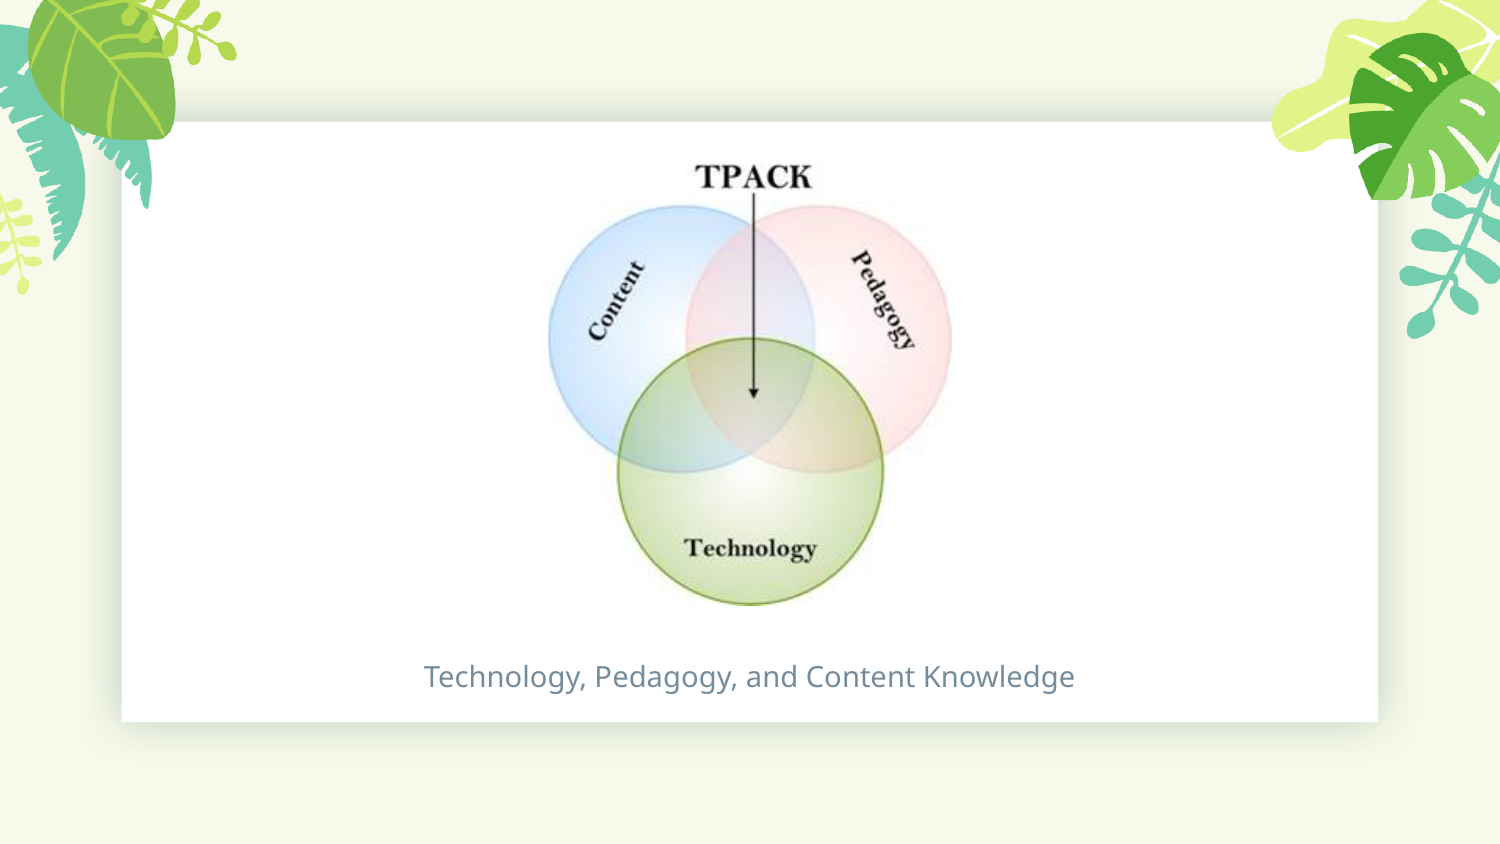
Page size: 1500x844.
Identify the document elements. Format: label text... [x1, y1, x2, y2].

list Technology, Pedagogy, and Content Knowledge [121, 653, 1379, 710]
picture [0, 0, 1500, 606]
